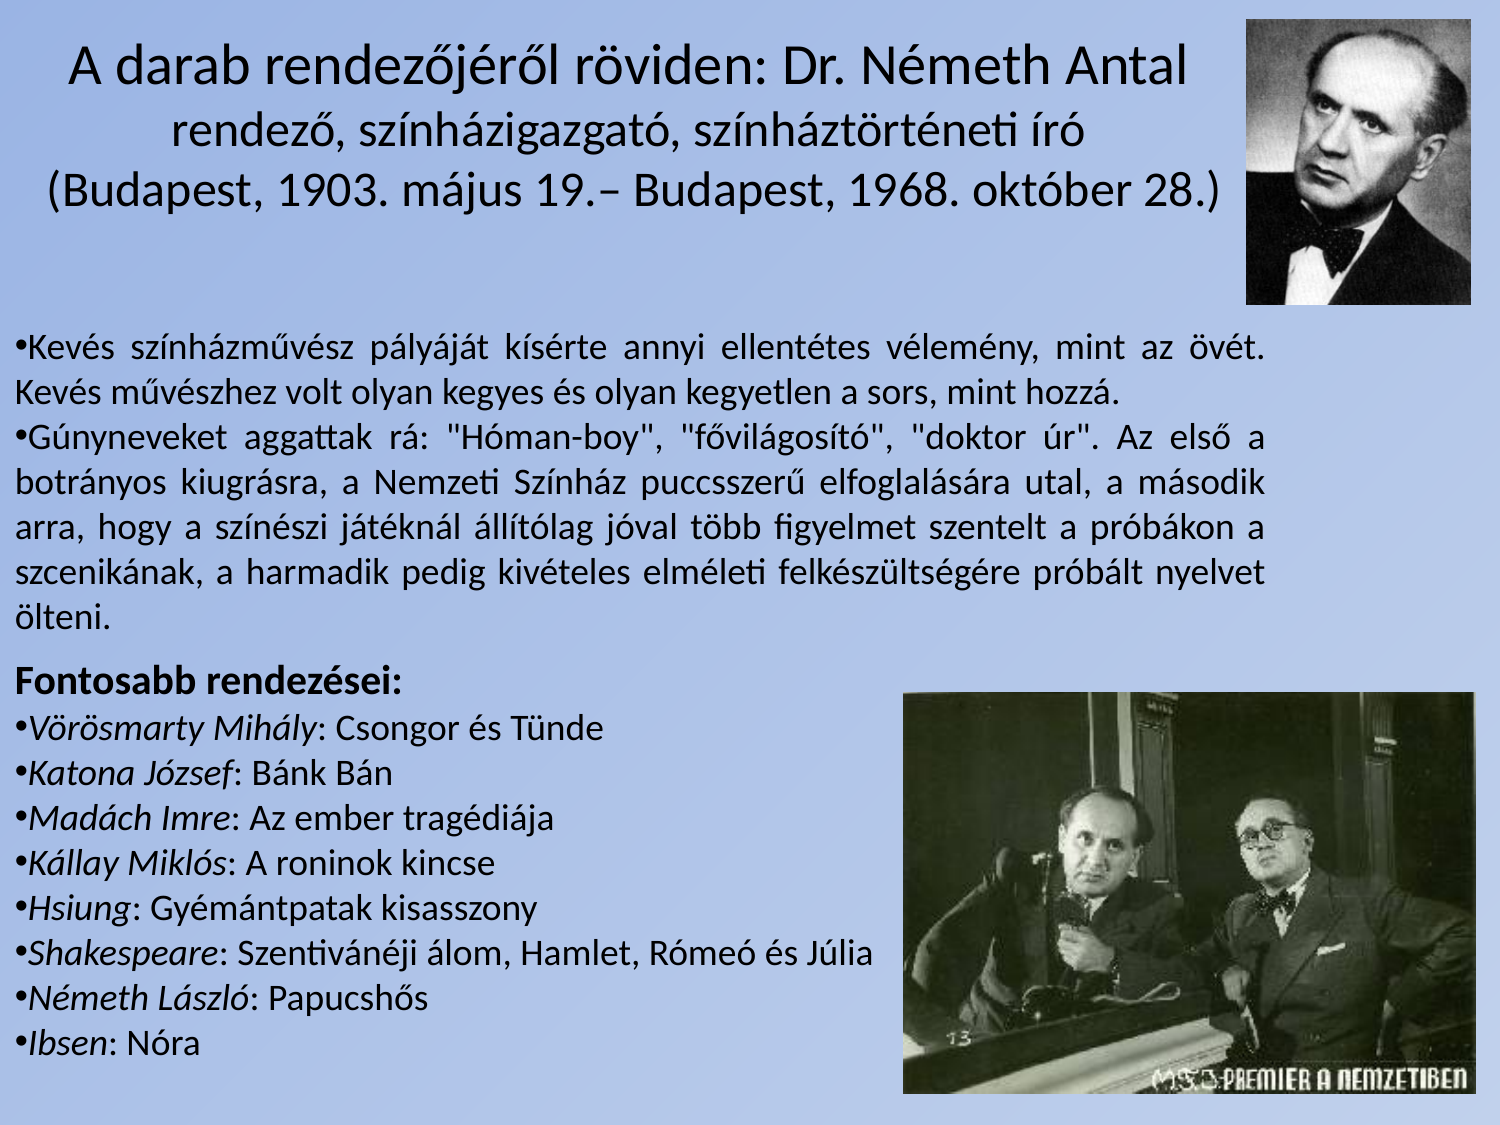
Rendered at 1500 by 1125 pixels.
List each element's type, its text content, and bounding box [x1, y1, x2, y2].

picture [903, 692, 1476, 1095]
text_box Kevés színházművész pályáját kísérte annyi ellentétes vélemény, mint az övét. Kevés művészhez volt olyan kegyes és olyan kegyetlen a sors, mint hozzá. Gúnyneveket aggattak rá: "Hóman-boy", "fővilágosító", "doktor úr". Az első a botrányos kiugrásra, a Nemzeti Színház puccsszerű elfoglalására utal, a második arra, hogy a színészi játéknál állítólag jóval több figyelmet szentelt a próbákon a szcenikának, a harmadik pedig kivételes elméleti felkészültségére próbált nyelvet ölteni. [0, 314, 1282, 690]
text_box [25, 0, 513, 179]
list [1245, 18, 1471, 306]
text_box Fontosabb rendezései: Vörösmarty Mihály: Csongor és Tünde Katona József: Bánk Bán Madách Imre: Az ember tragédiája Kállay Miklós: A roninok kincse Hsiung: Gyémántpatak kisasszony Shakespeare: Szentivánéji álom, Hamlet, Rómeó és Júlia Németh László: Papucshős Ibsen: Nóra [0, 645, 892, 1070]
title A darab rendezőjéről röviden: Dr. Németh Antal rendező, színházigazgató, színháztörténeti író (Budapest, 1903. május 19.– Budapest, 1968. október 28.) [0, 0, 1258, 244]
